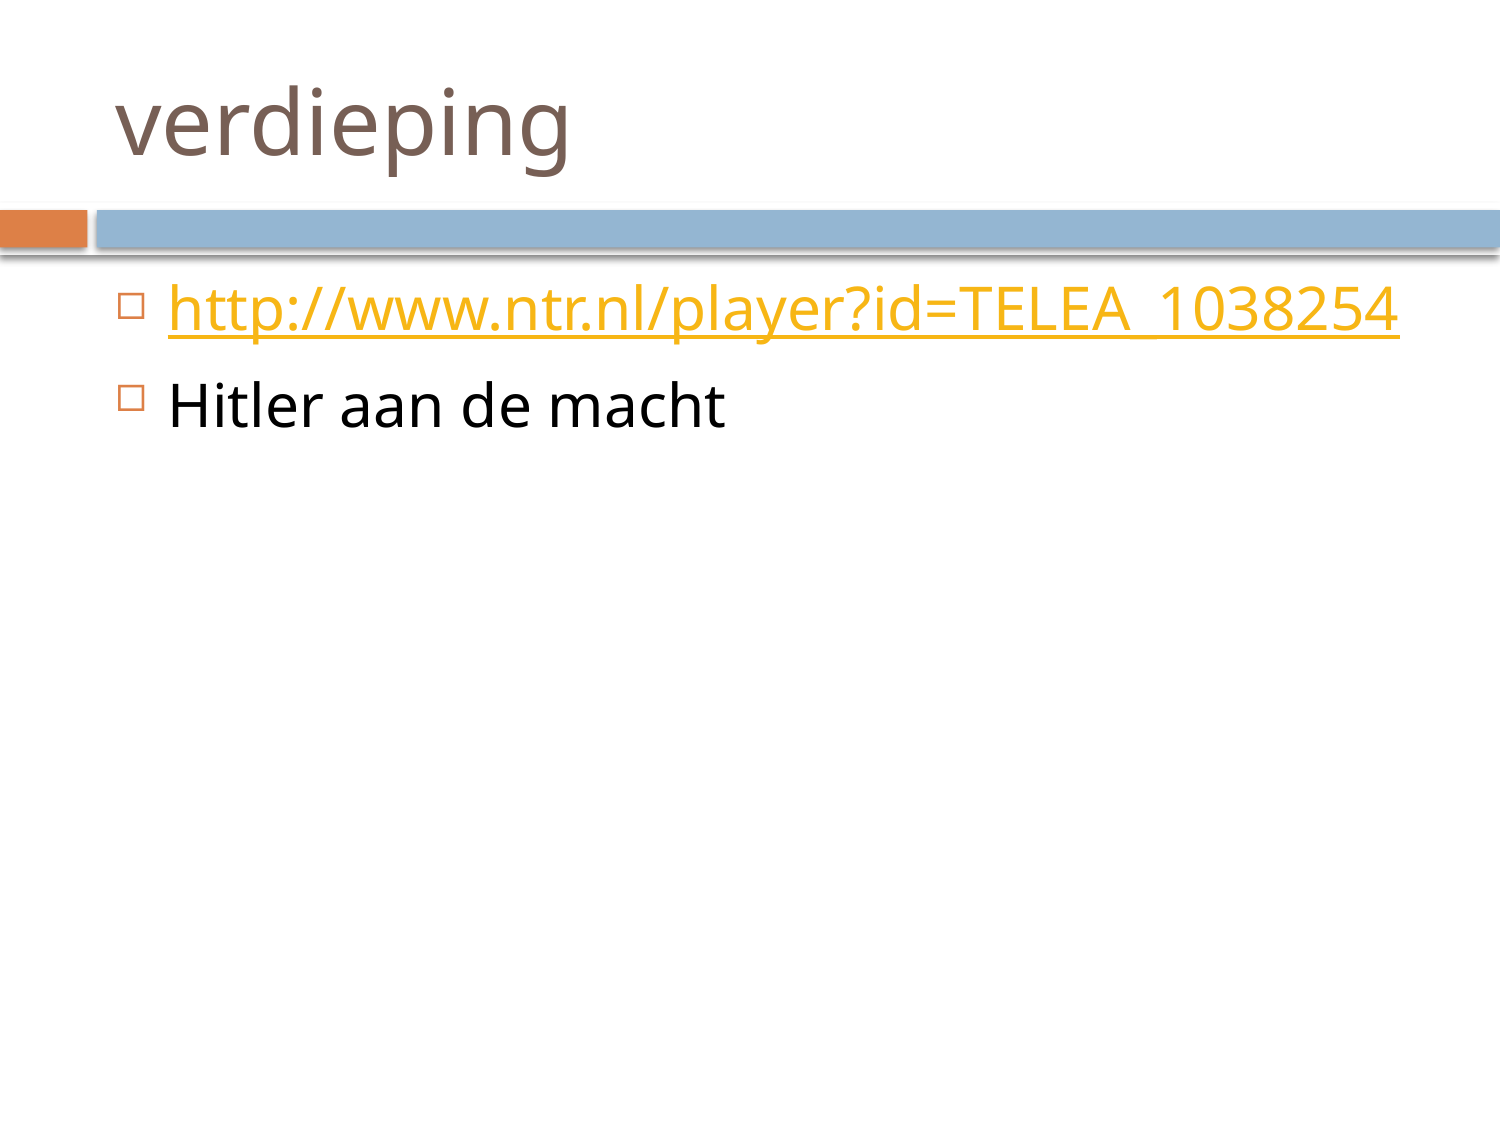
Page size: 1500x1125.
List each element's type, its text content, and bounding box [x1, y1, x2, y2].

title verdieping [100, 37, 1438, 200]
list http://www.ntr.nl/player?id=TELEA_1038254 Hitler aan de macht [100, 262, 1438, 1000]
